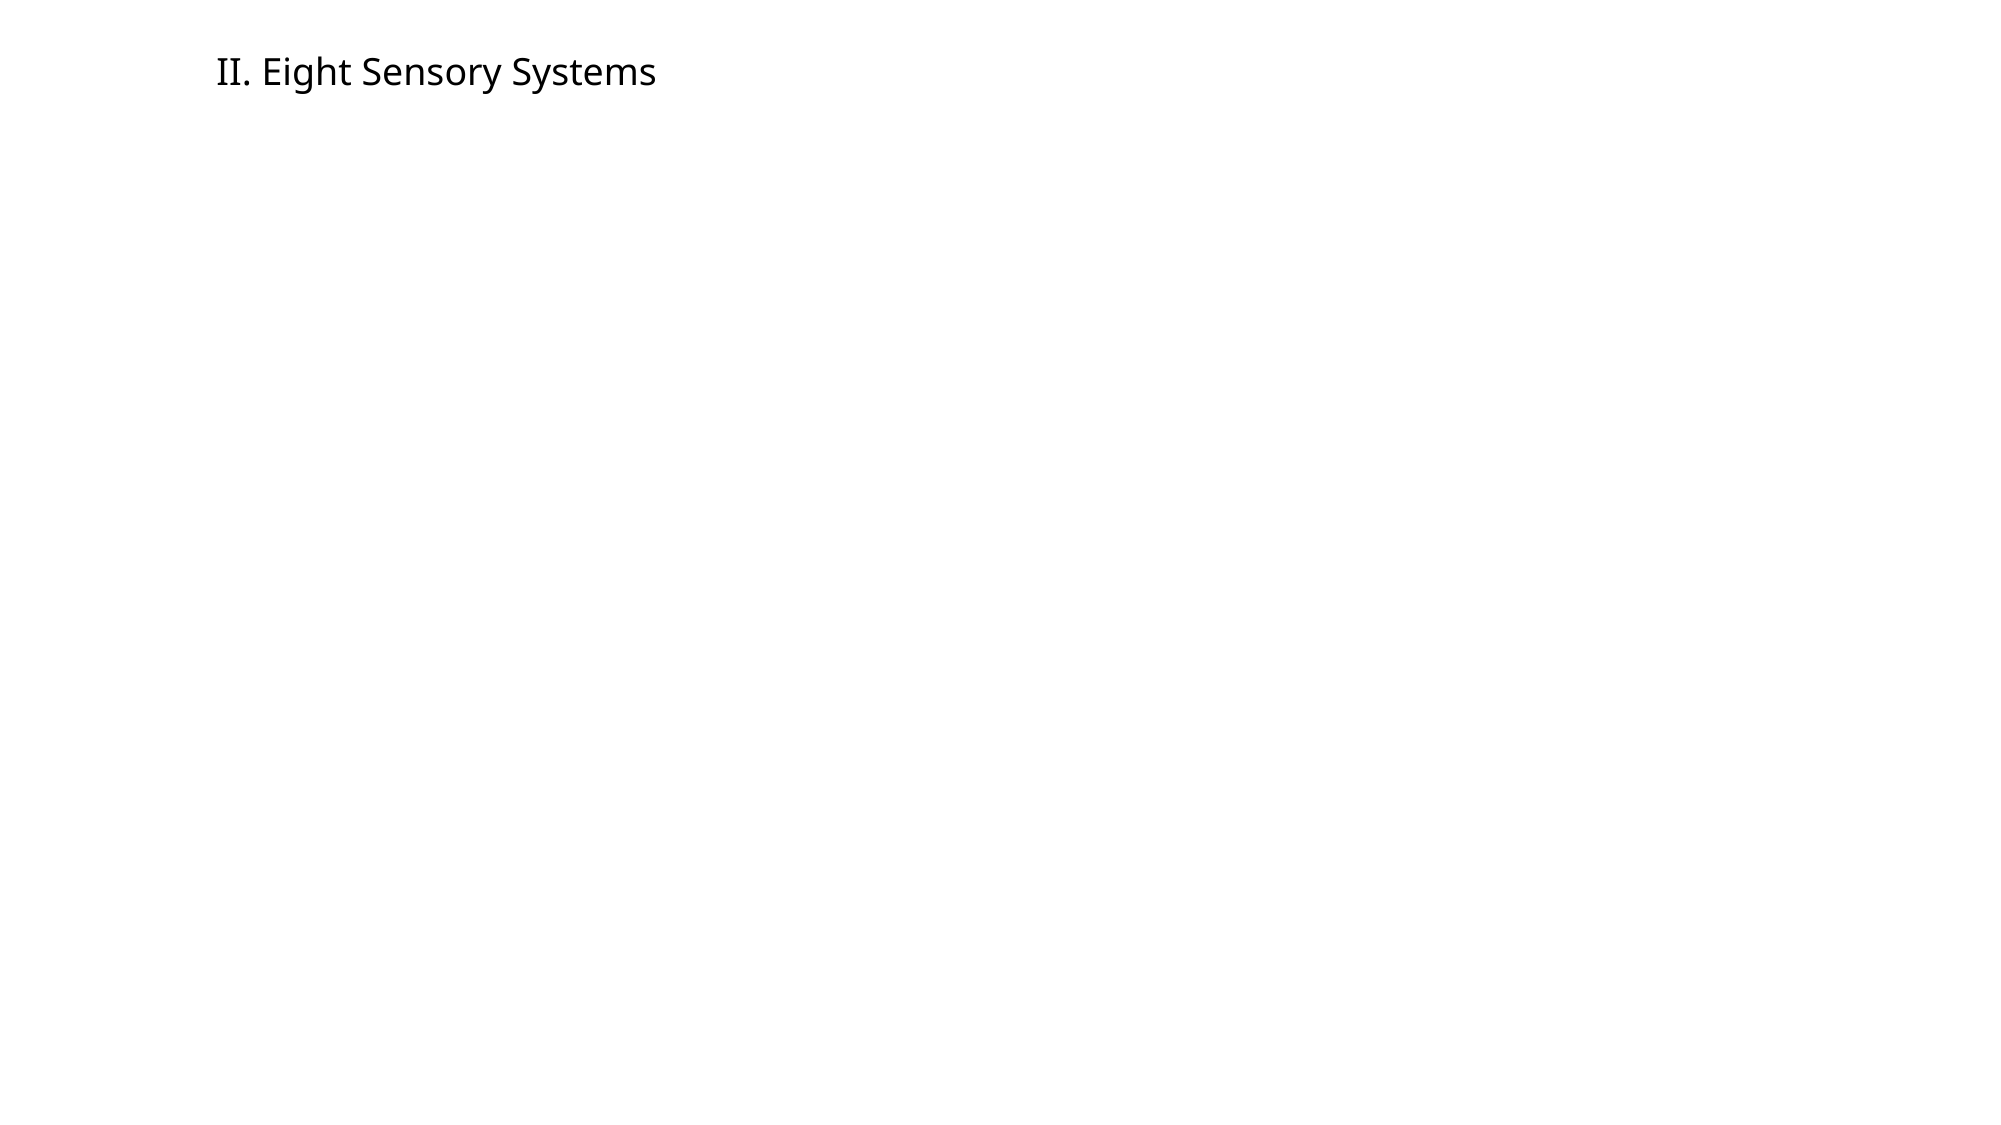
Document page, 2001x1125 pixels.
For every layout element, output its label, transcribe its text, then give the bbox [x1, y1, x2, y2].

title II. Eight Sensory Systems [201, 45, 1900, 102]
